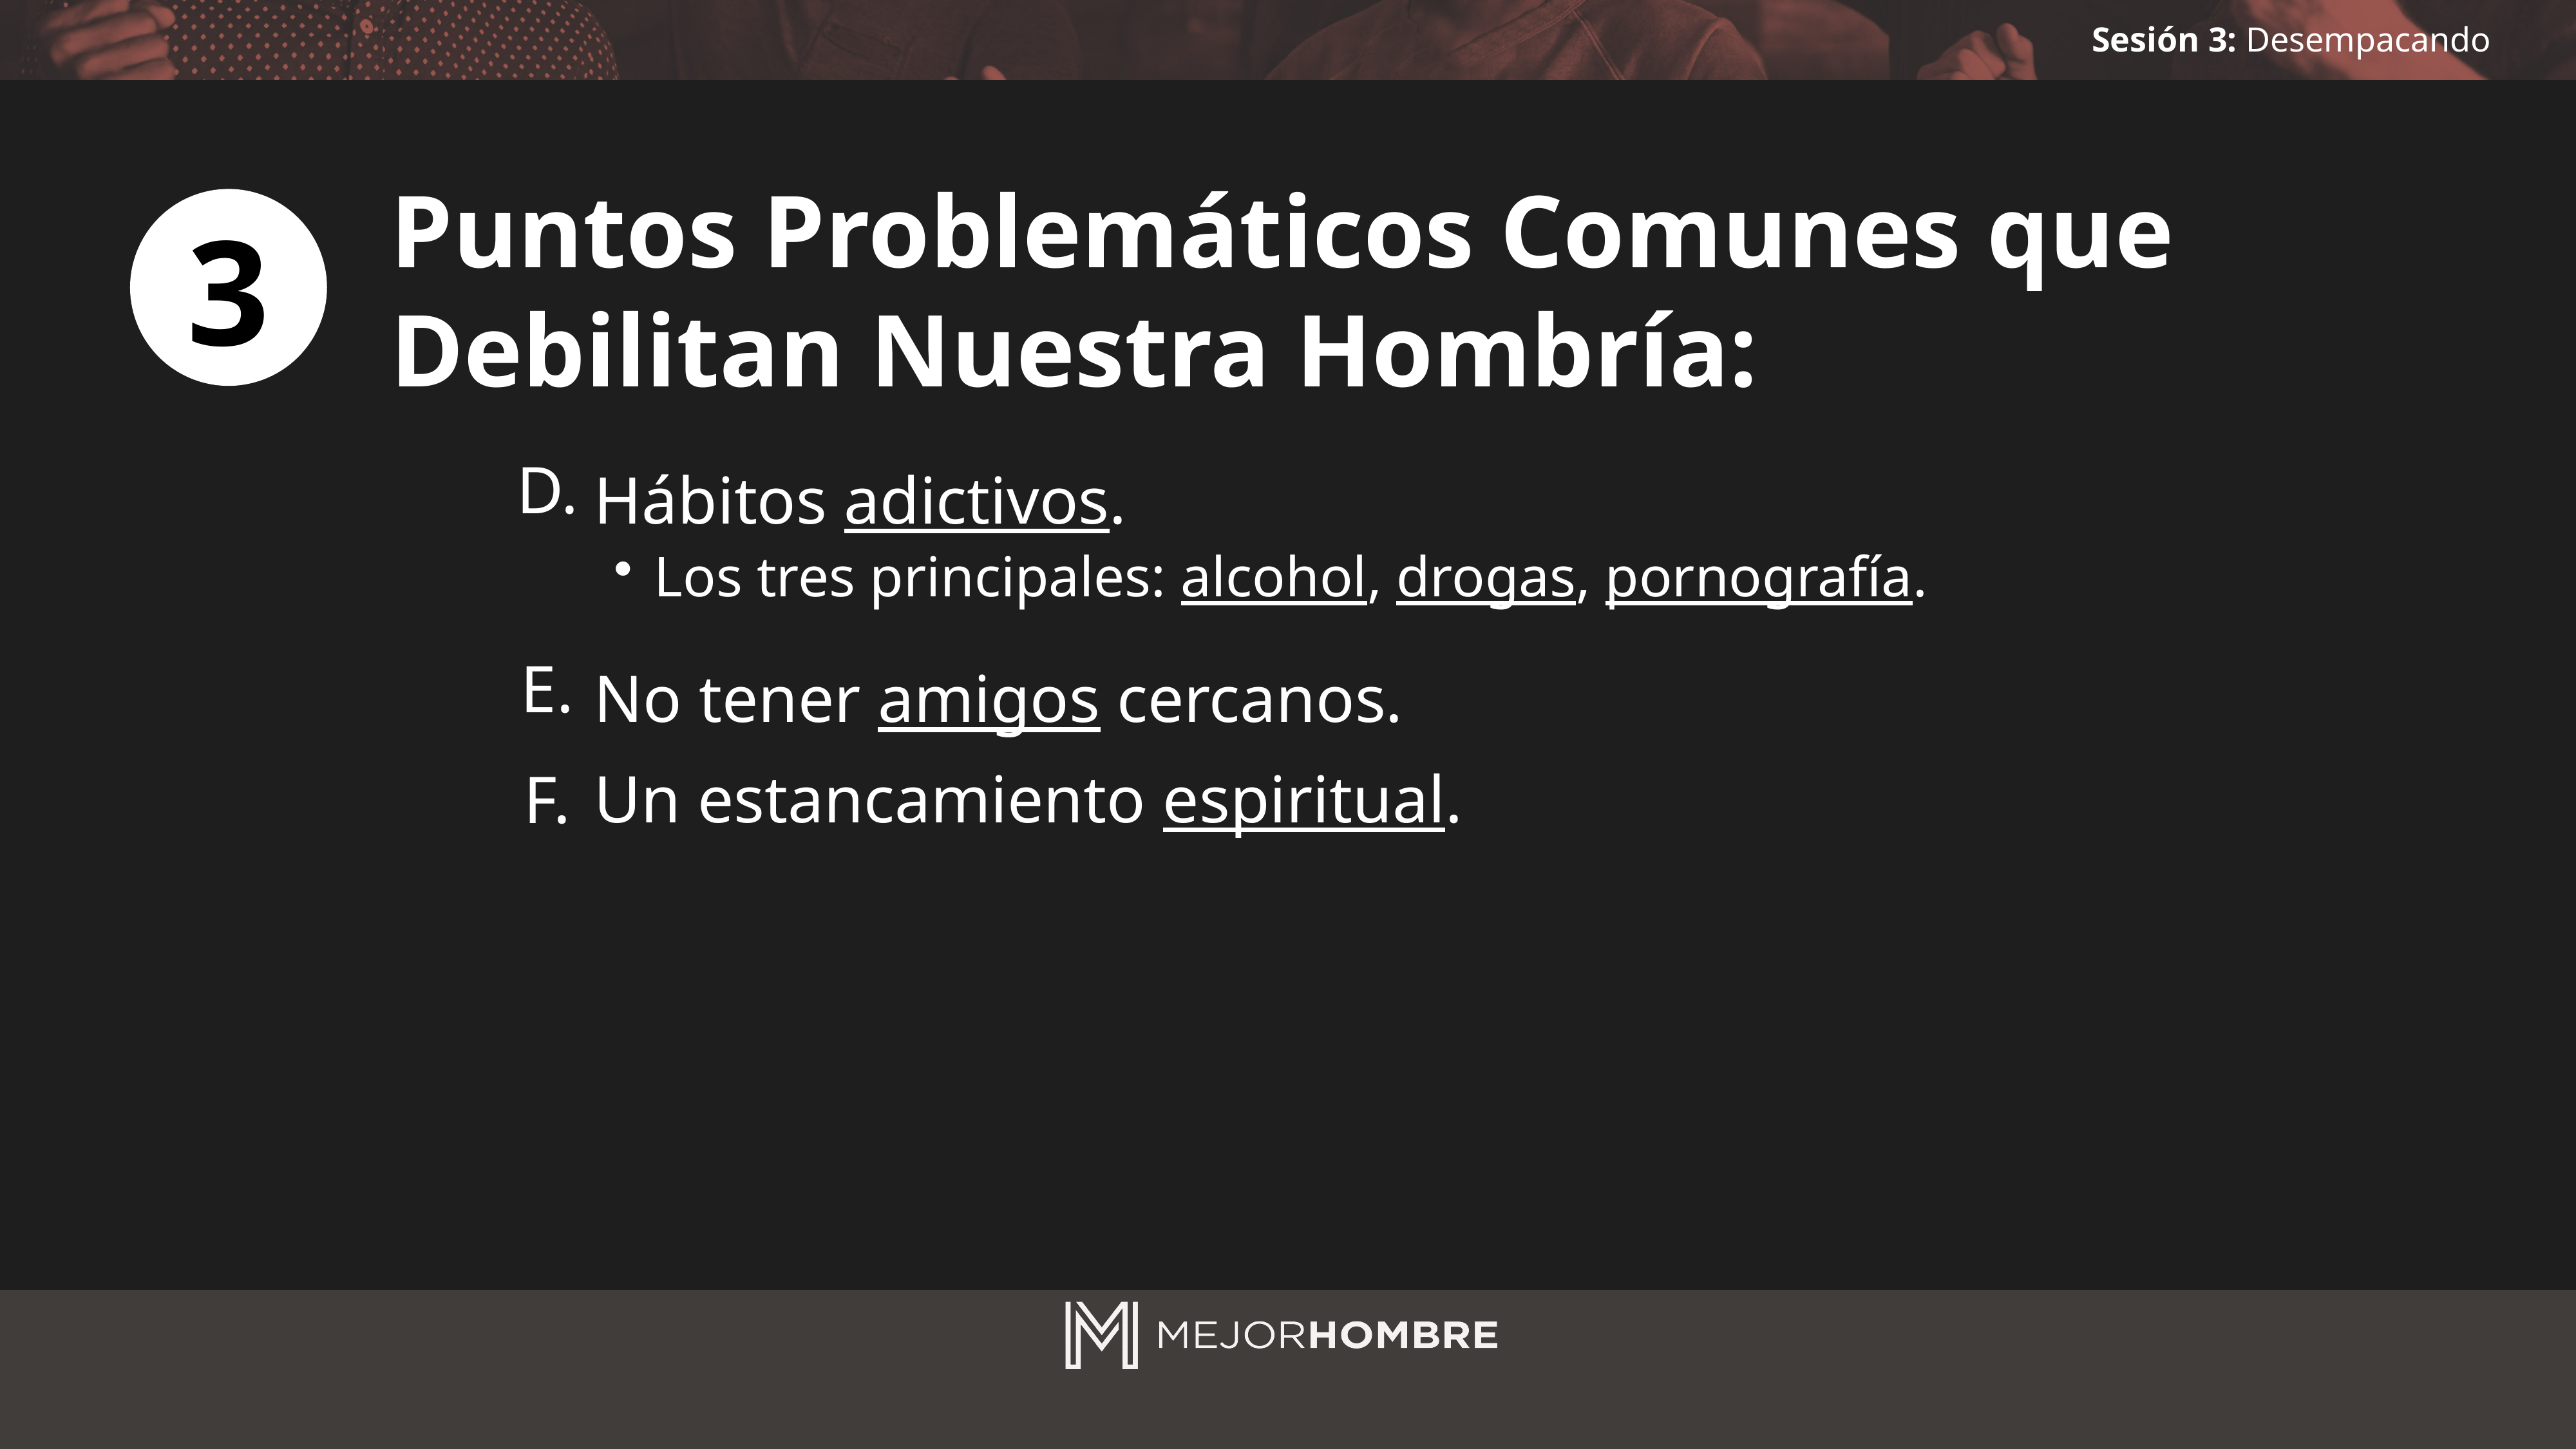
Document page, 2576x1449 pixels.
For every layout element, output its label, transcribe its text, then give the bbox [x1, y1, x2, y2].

text_box D. [512, 421, 583, 555]
picture [0, 0, 2576, 80]
text_box 3 [129, 189, 327, 386]
text_box F. [512, 754, 583, 858]
text_box Hábitos adictivos. Los tres principales: alcohol, drogas, pornografía. No tener amigos cercanos. Un estancamiento espiritual. [515, 430, 2467, 841]
picture [1038, 1227, 1524, 1446]
text_box Puntos Problemáticos Comunes que Debilitan Nuestra Hombría: [385, 163, 2255, 412]
text_box E. [512, 619, 583, 754]
